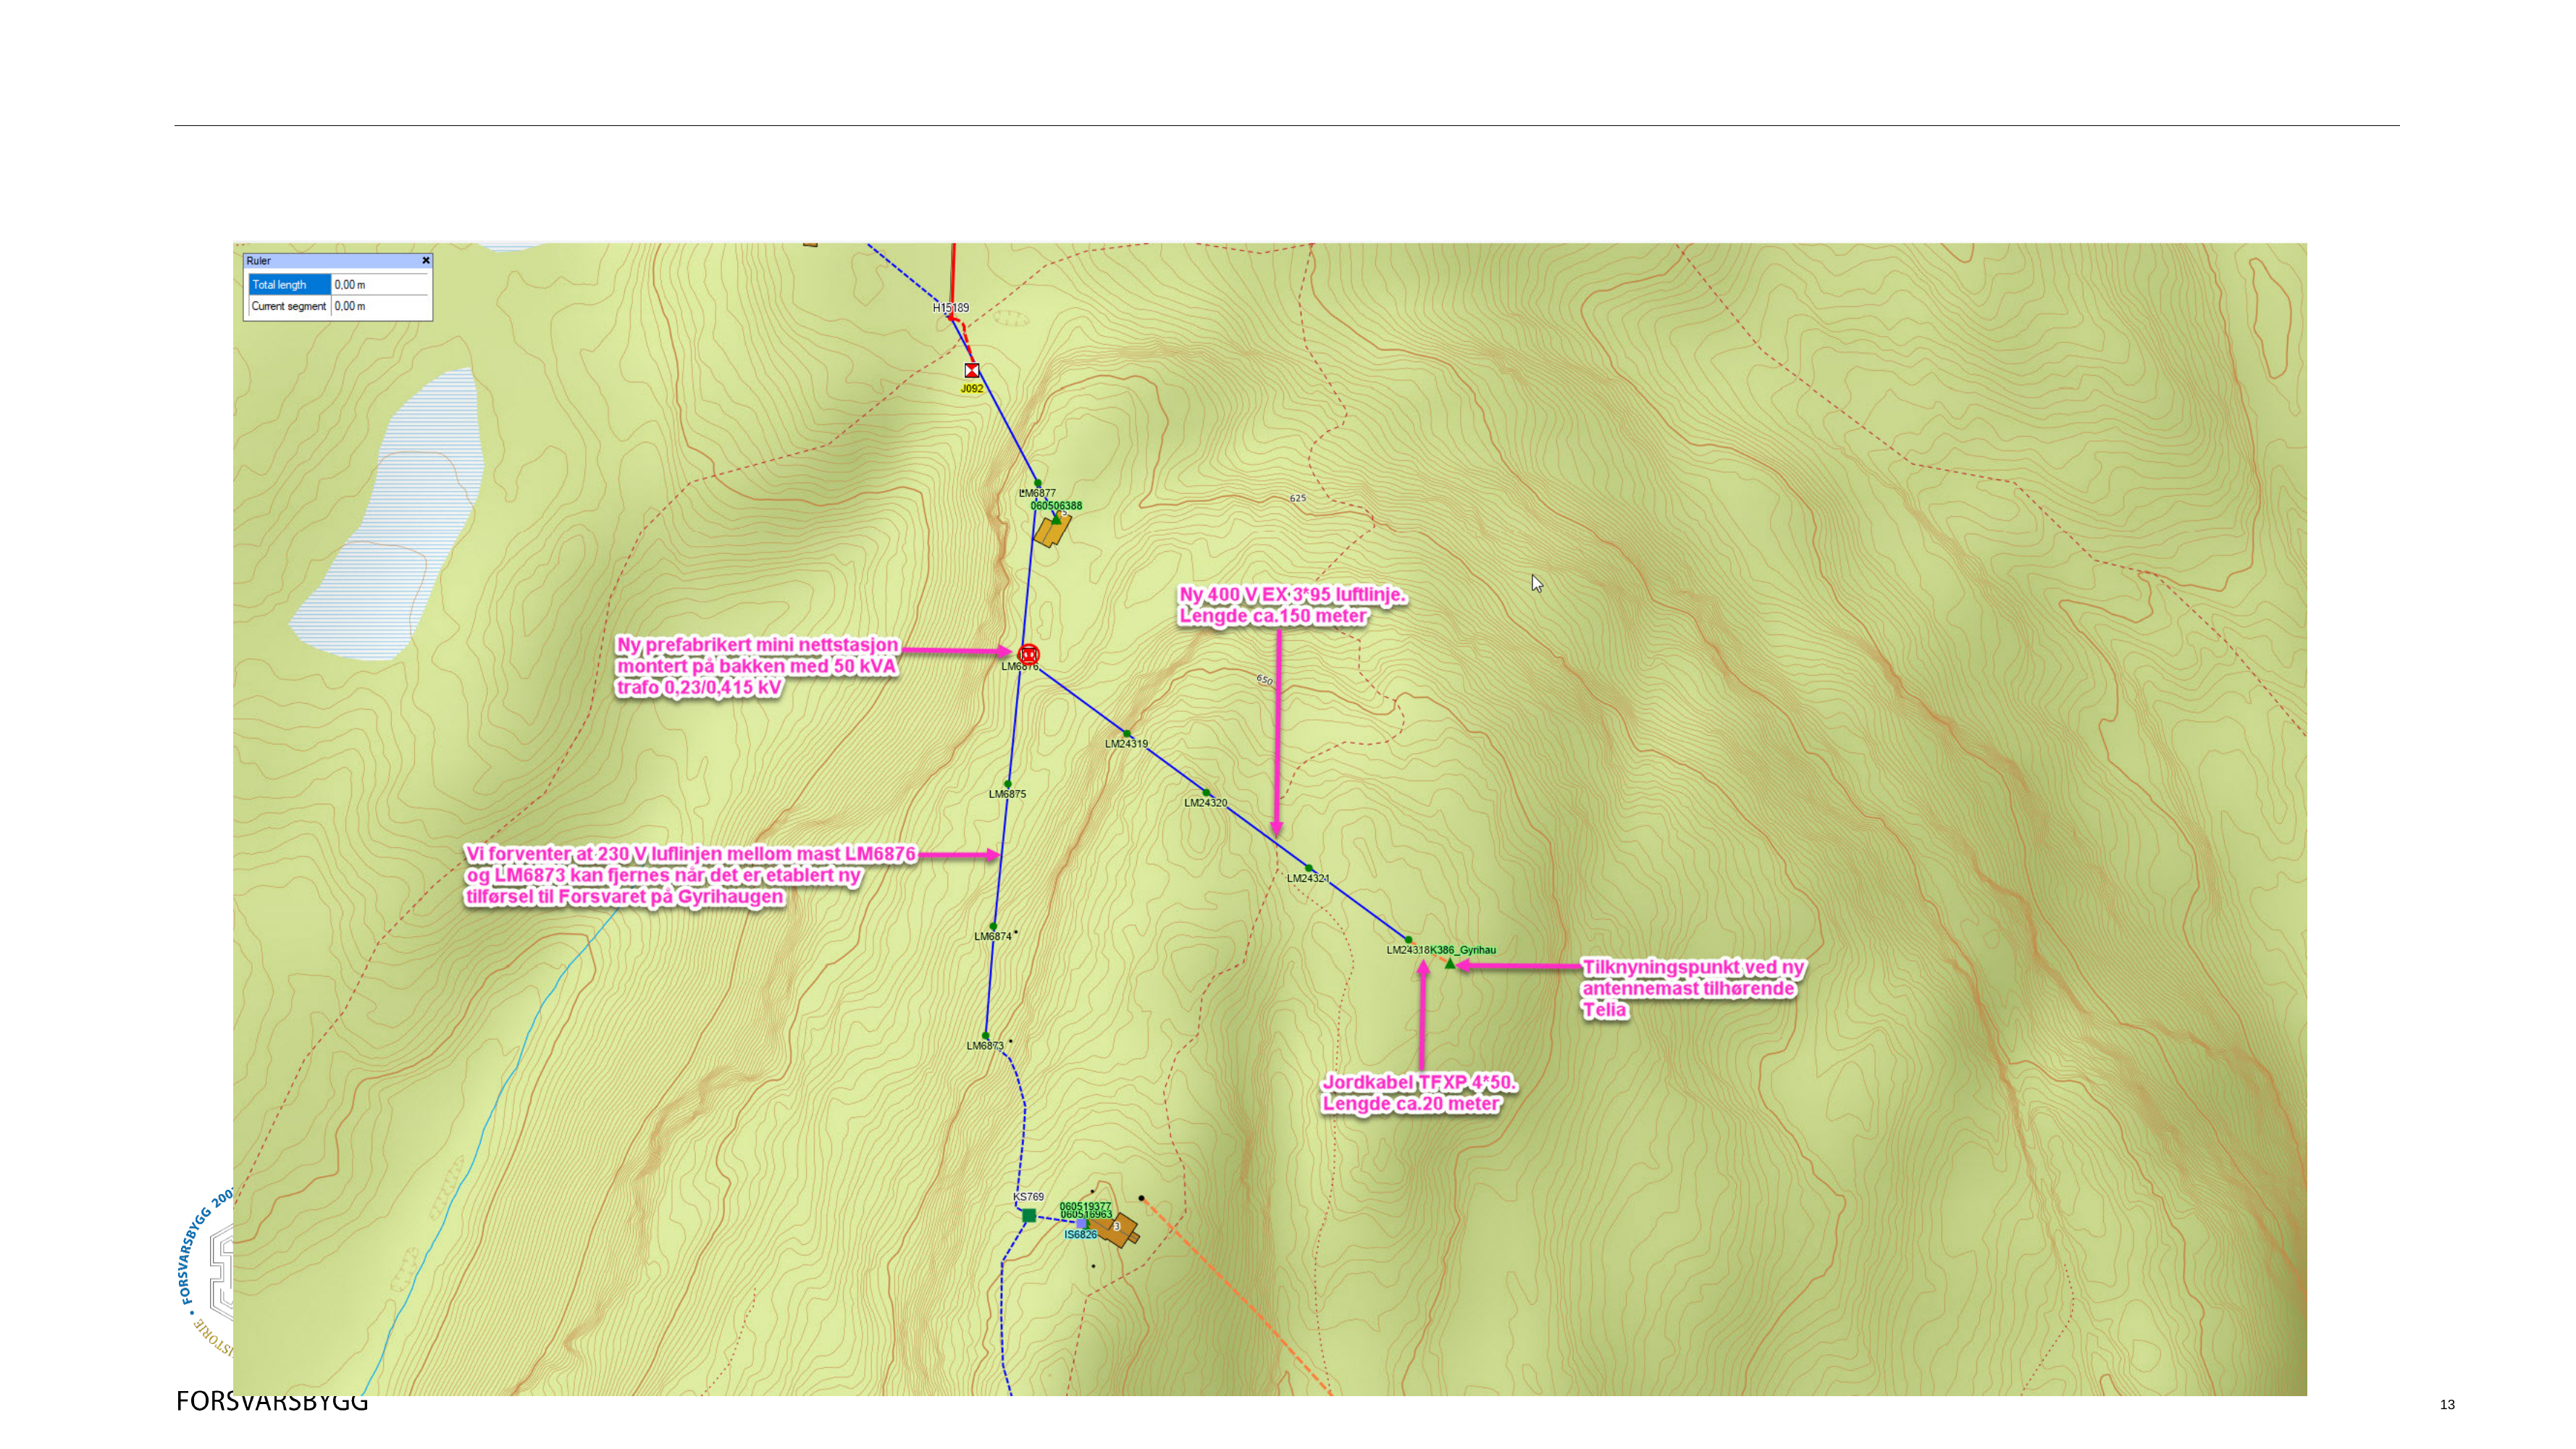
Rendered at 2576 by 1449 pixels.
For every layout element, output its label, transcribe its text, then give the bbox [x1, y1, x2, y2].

picture [176, 1386, 369, 1417]
picture [176, 1176, 233, 1369]
slide_number 13 [2341, 1395, 2456, 1412]
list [233, 240, 2307, 1396]
